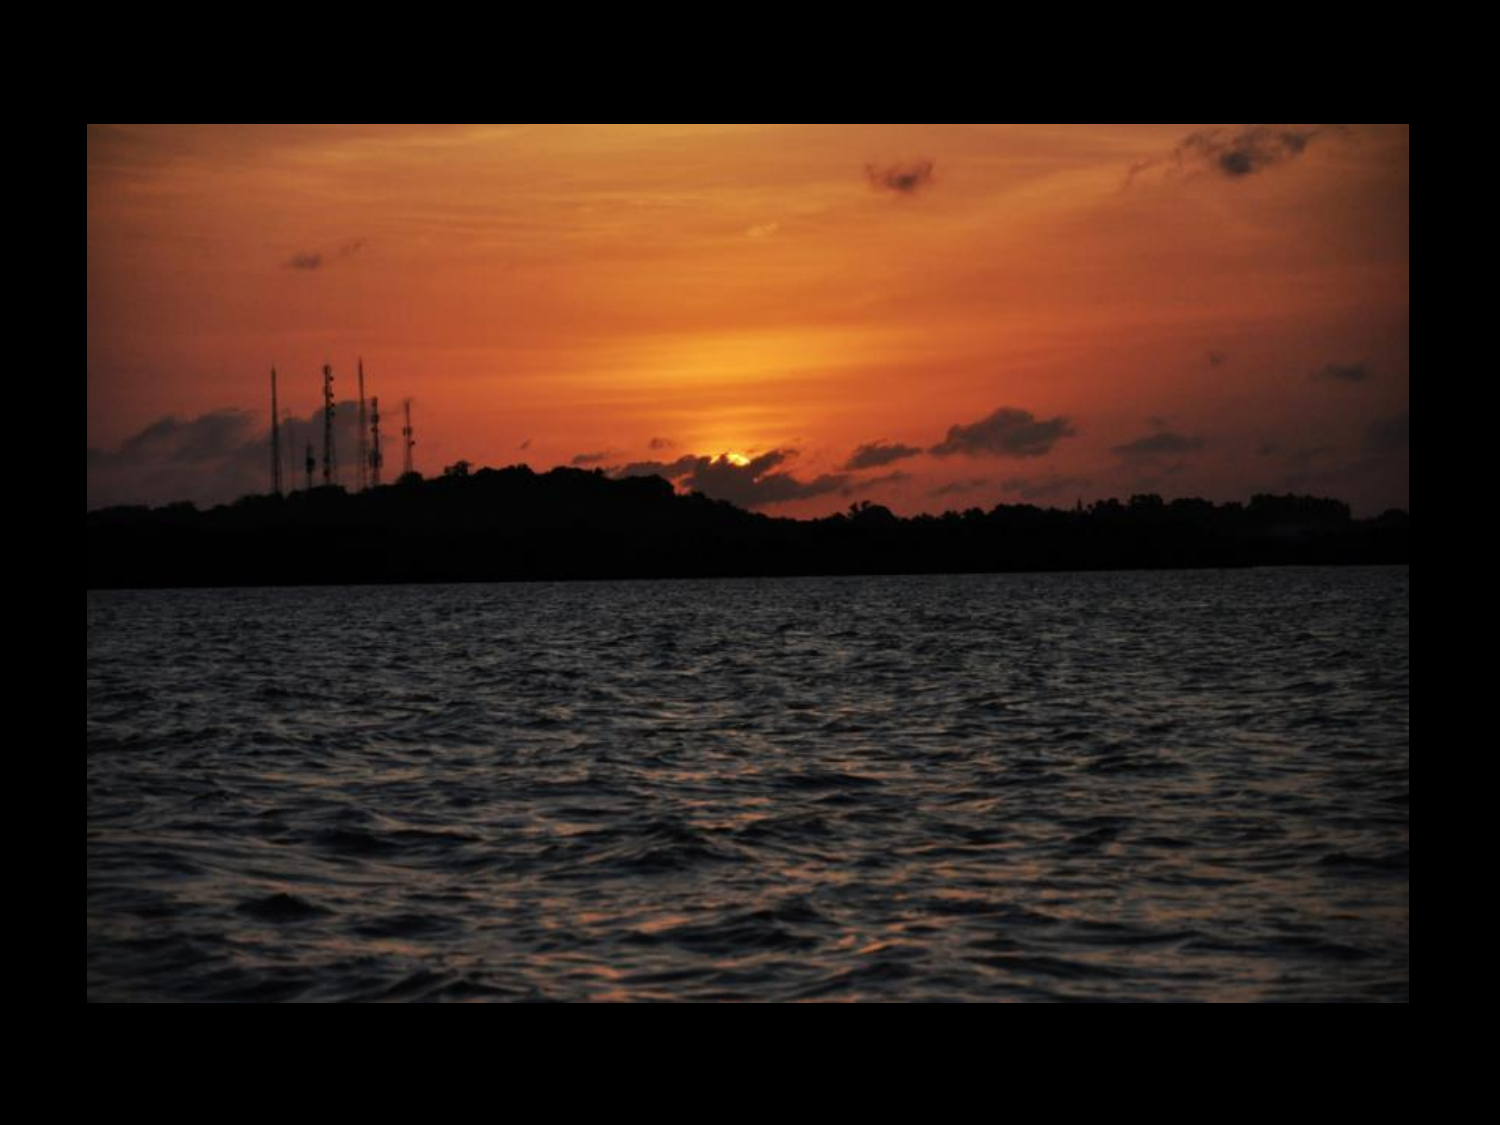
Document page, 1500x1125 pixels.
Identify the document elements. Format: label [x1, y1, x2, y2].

picture [87, 124, 1409, 1003]
